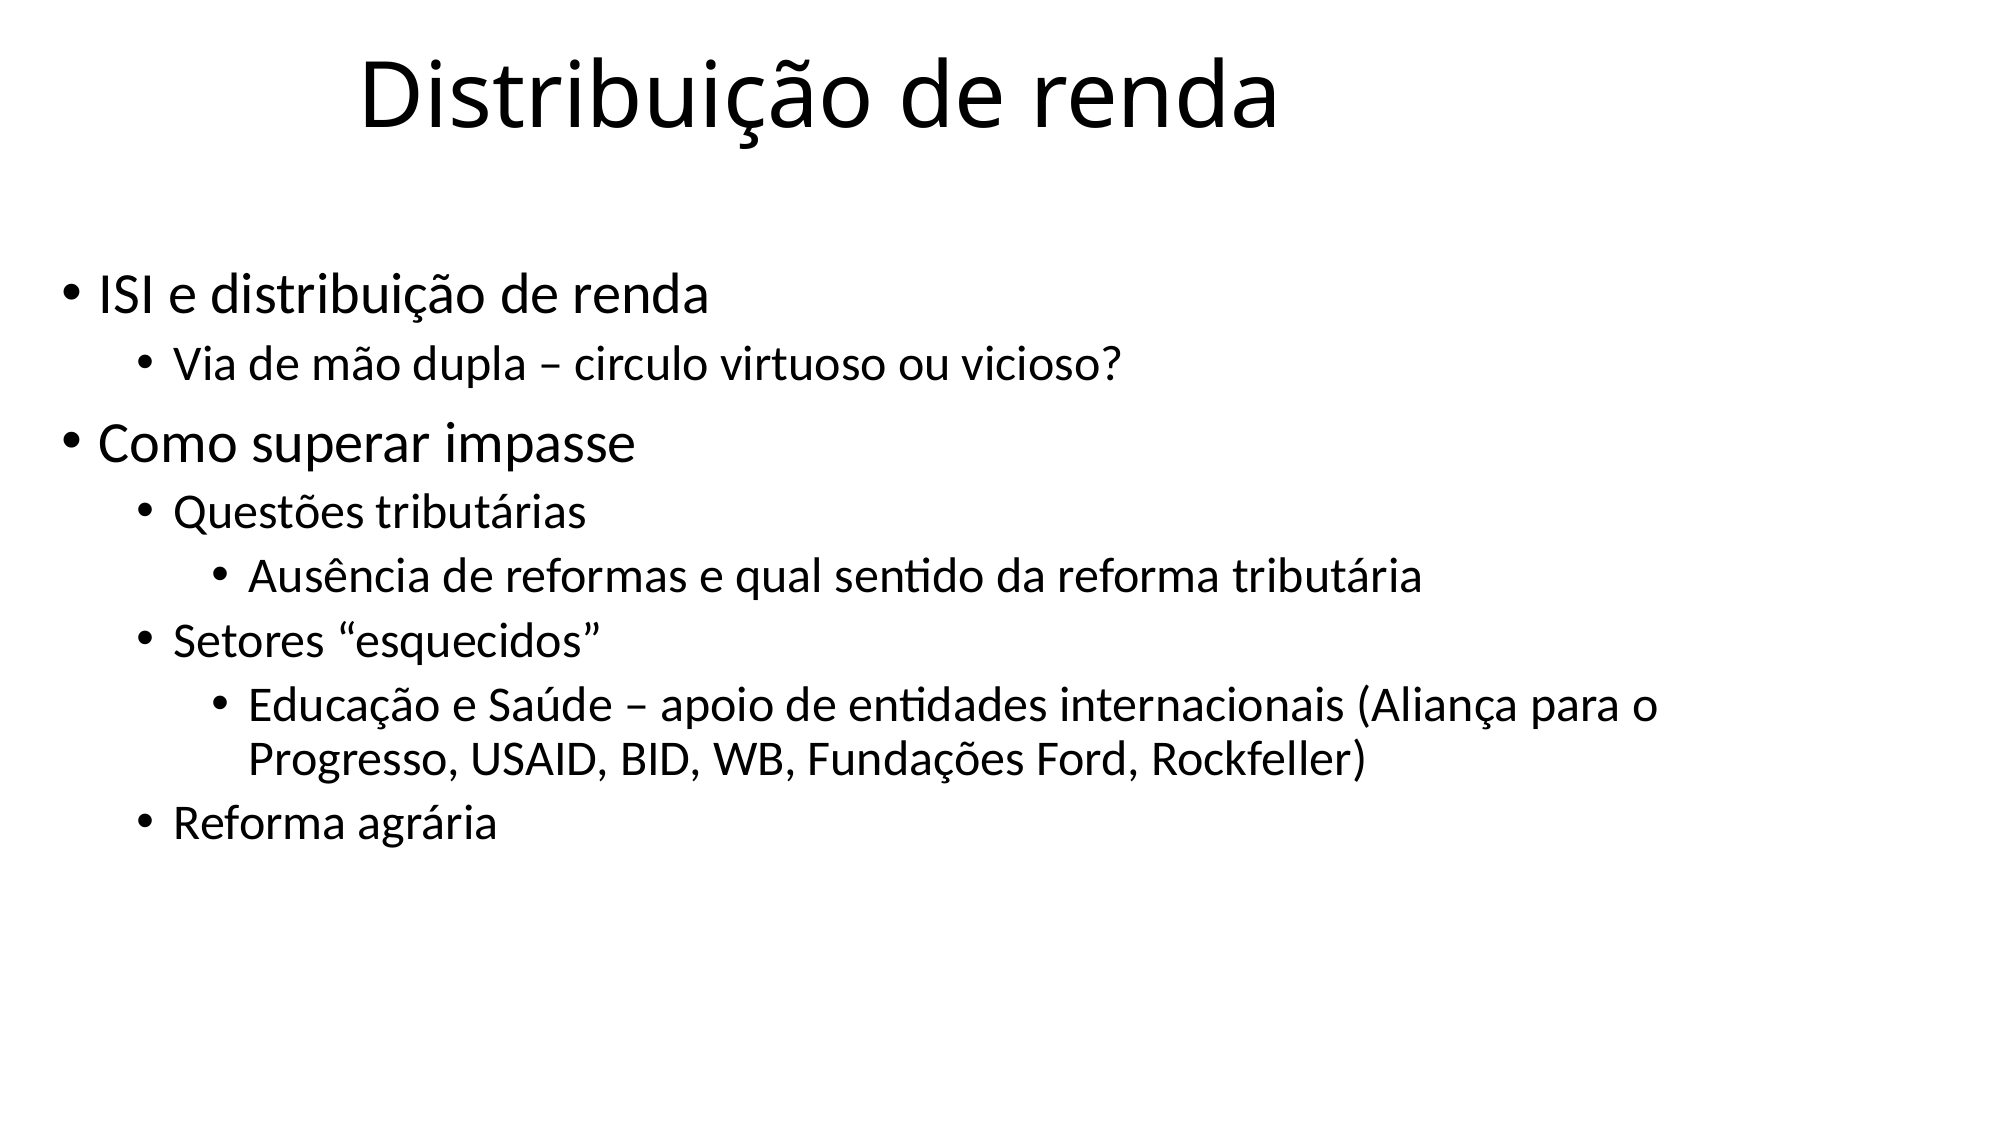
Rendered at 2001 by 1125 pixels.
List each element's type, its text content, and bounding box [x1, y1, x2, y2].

list ISI e distribuição de renda Via de mão dupla – circulo virtuoso ou vicioso? Como superar impasse Questões tributárias Ausência de reformas e qual sentido da reforma tributária Setores “esquecidos” Educação e Saúde – apoio de entidades internacionais (Aliança para o Progresso, USAID, BID, WB, Fundações Ford, Rockfeller) Reforma agrária [46, 256, 1750, 1006]
title Distribuição de renda [342, 0, 1611, 195]
